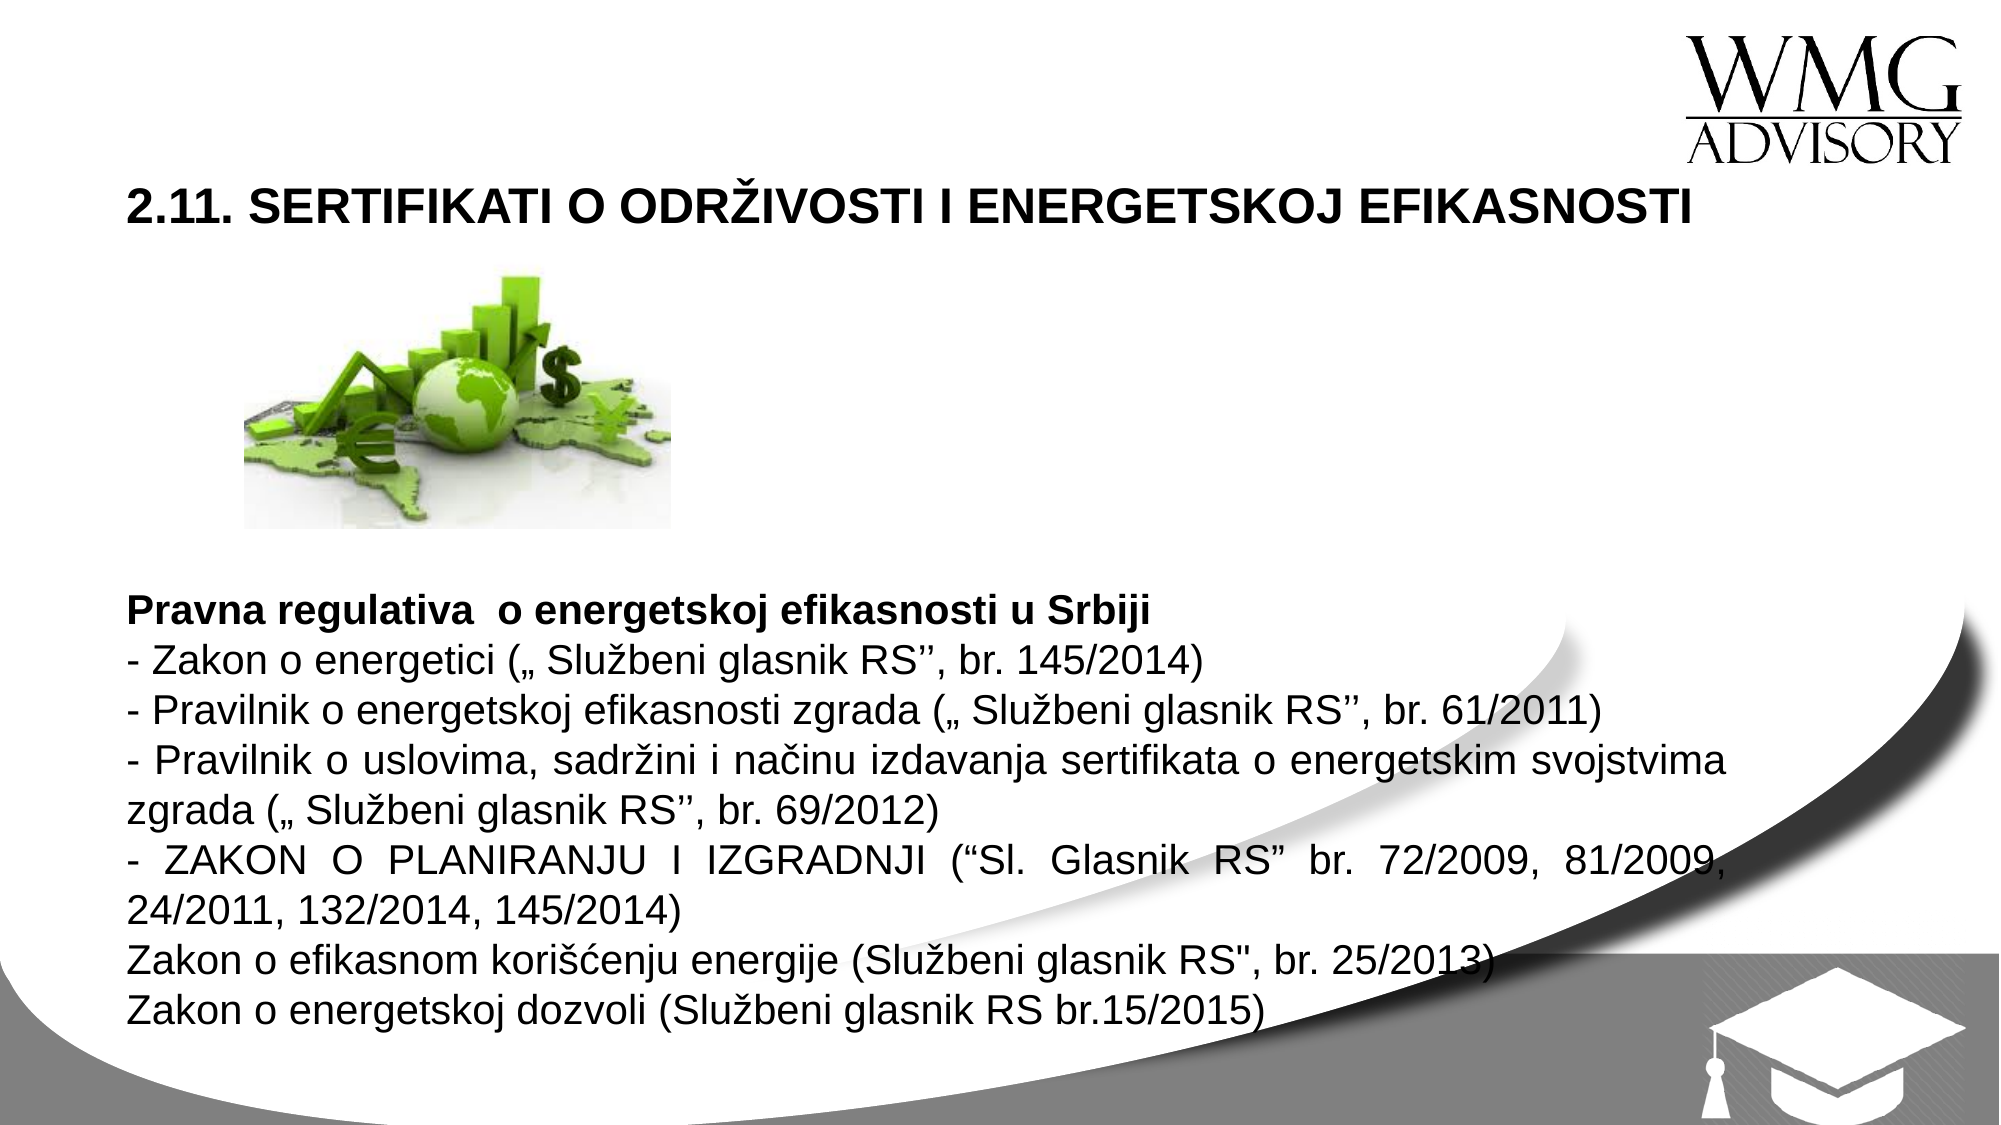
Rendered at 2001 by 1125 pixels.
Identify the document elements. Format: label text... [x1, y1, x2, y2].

picture [244, 240, 671, 529]
text_box 2.11. SERTIFIKATI O ODRŽIVOSTI I ENERGETSKOJ EFIKASNOSTI Pravna regulativa o energetskoj efikasnosti u Srbiji - Zаkon o energetici („ Službeni glаsnik RS’’, br. 145/2014) - Prаvilnik o energetskoj efikаsnosti zgrаdа („ Službeni glаsnik RS’’, br. 61/2011) - Prаvilnik o uslovimа, sаdržini i nаčinu izdаvаnjа sertifikаtа o energetskim svojstvimа zgrаdа („ Službeni glаsnik RS’’, br. 69/2012) - ZAKON O PLANIRANJU I IZGRADNJI (“Sl. Glаsnik RS” br. 72/2009, 81/2009, 24/2011, 132/2014, 145/2014) Zakon o efikasnom korišćenju energije (Službeni glasnik RS", br. 25/2013) Zakon o energetskoj dozvoli (Službeni glasnik RS br.15/2015) [111, 165, 1743, 1041]
picture [1681, 36, 1966, 166]
